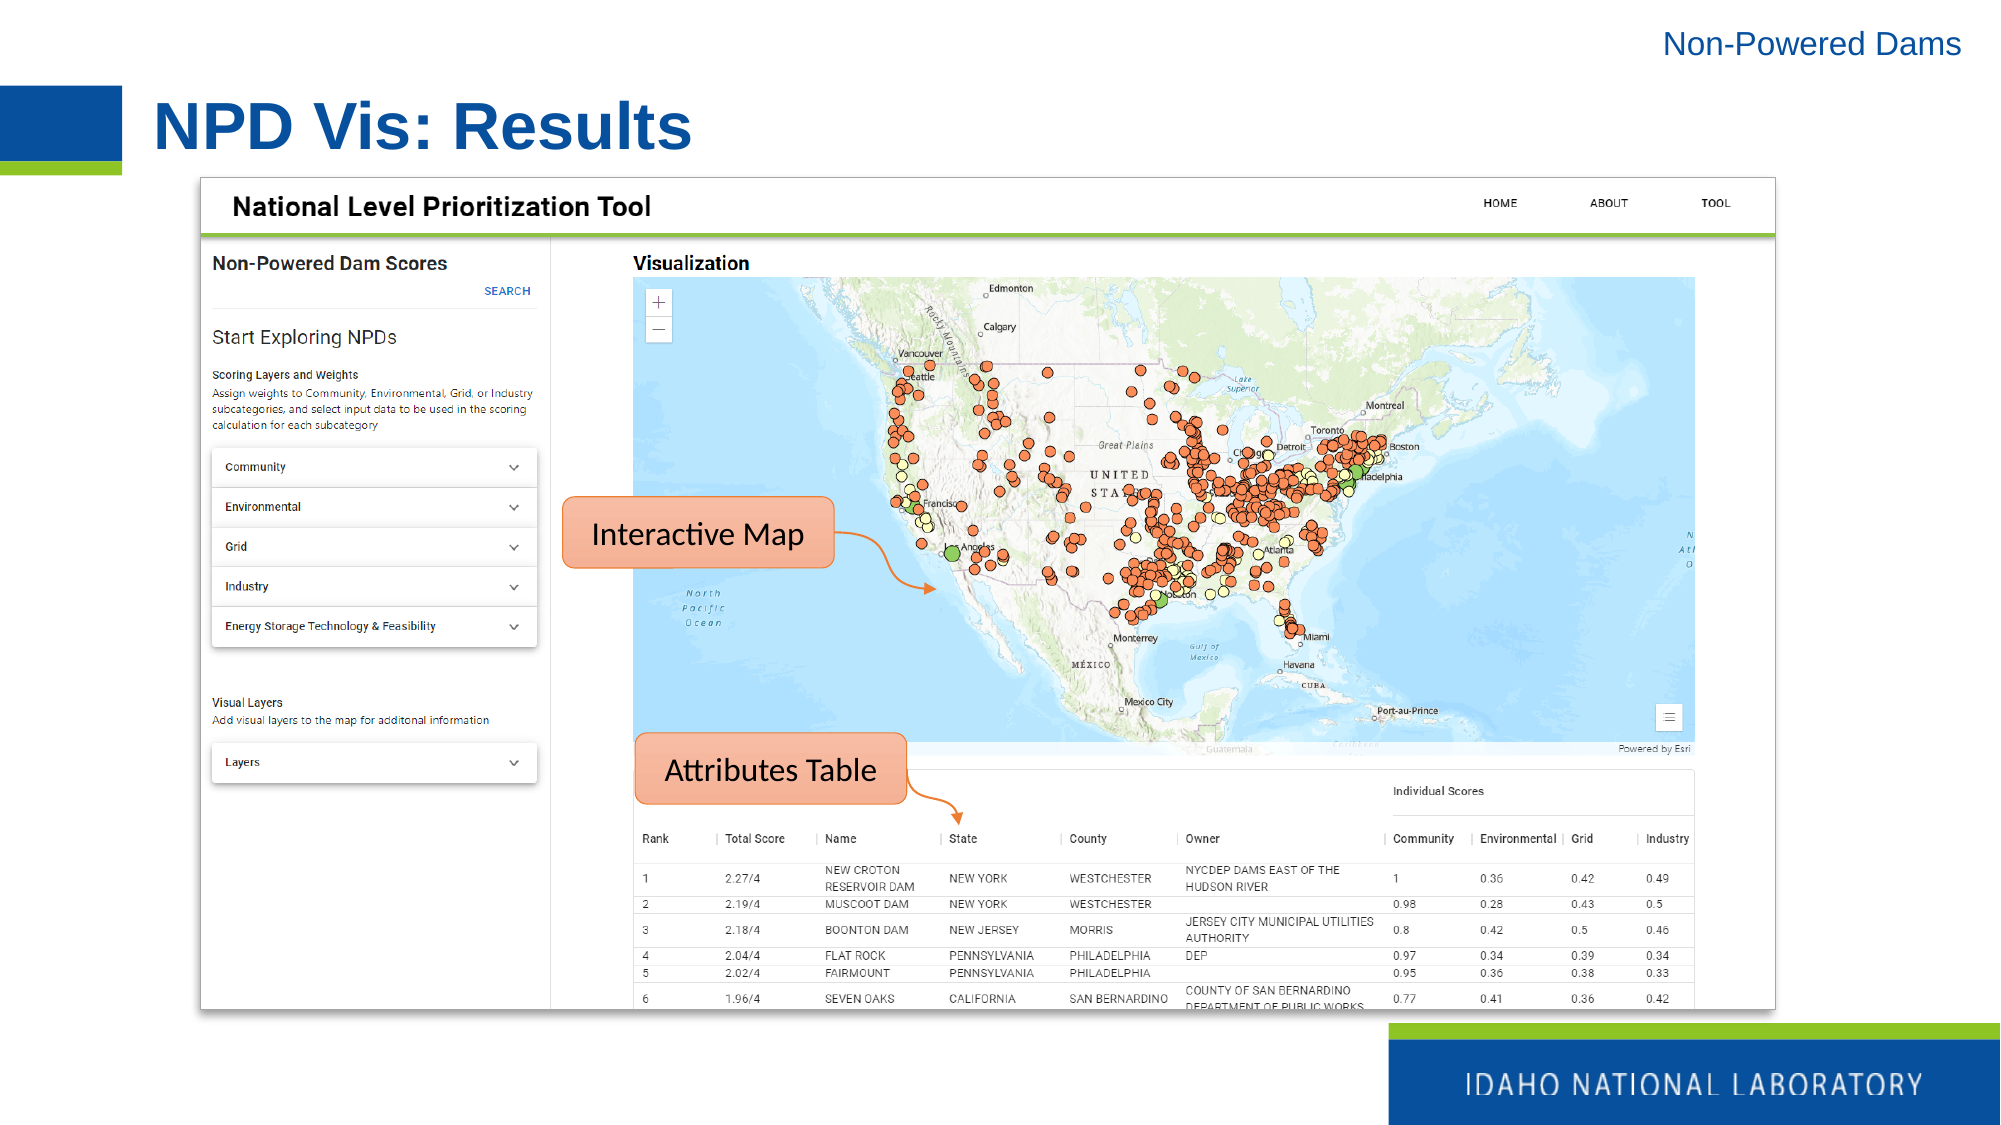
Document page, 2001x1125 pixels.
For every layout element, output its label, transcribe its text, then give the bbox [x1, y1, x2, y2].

text_box Non-Powered Dams [1648, 14, 2000, 70]
title NPD Vis: Results [153, 91, 1863, 258]
picture [200, 177, 1775, 1010]
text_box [834, 532, 937, 590]
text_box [906, 768, 959, 826]
